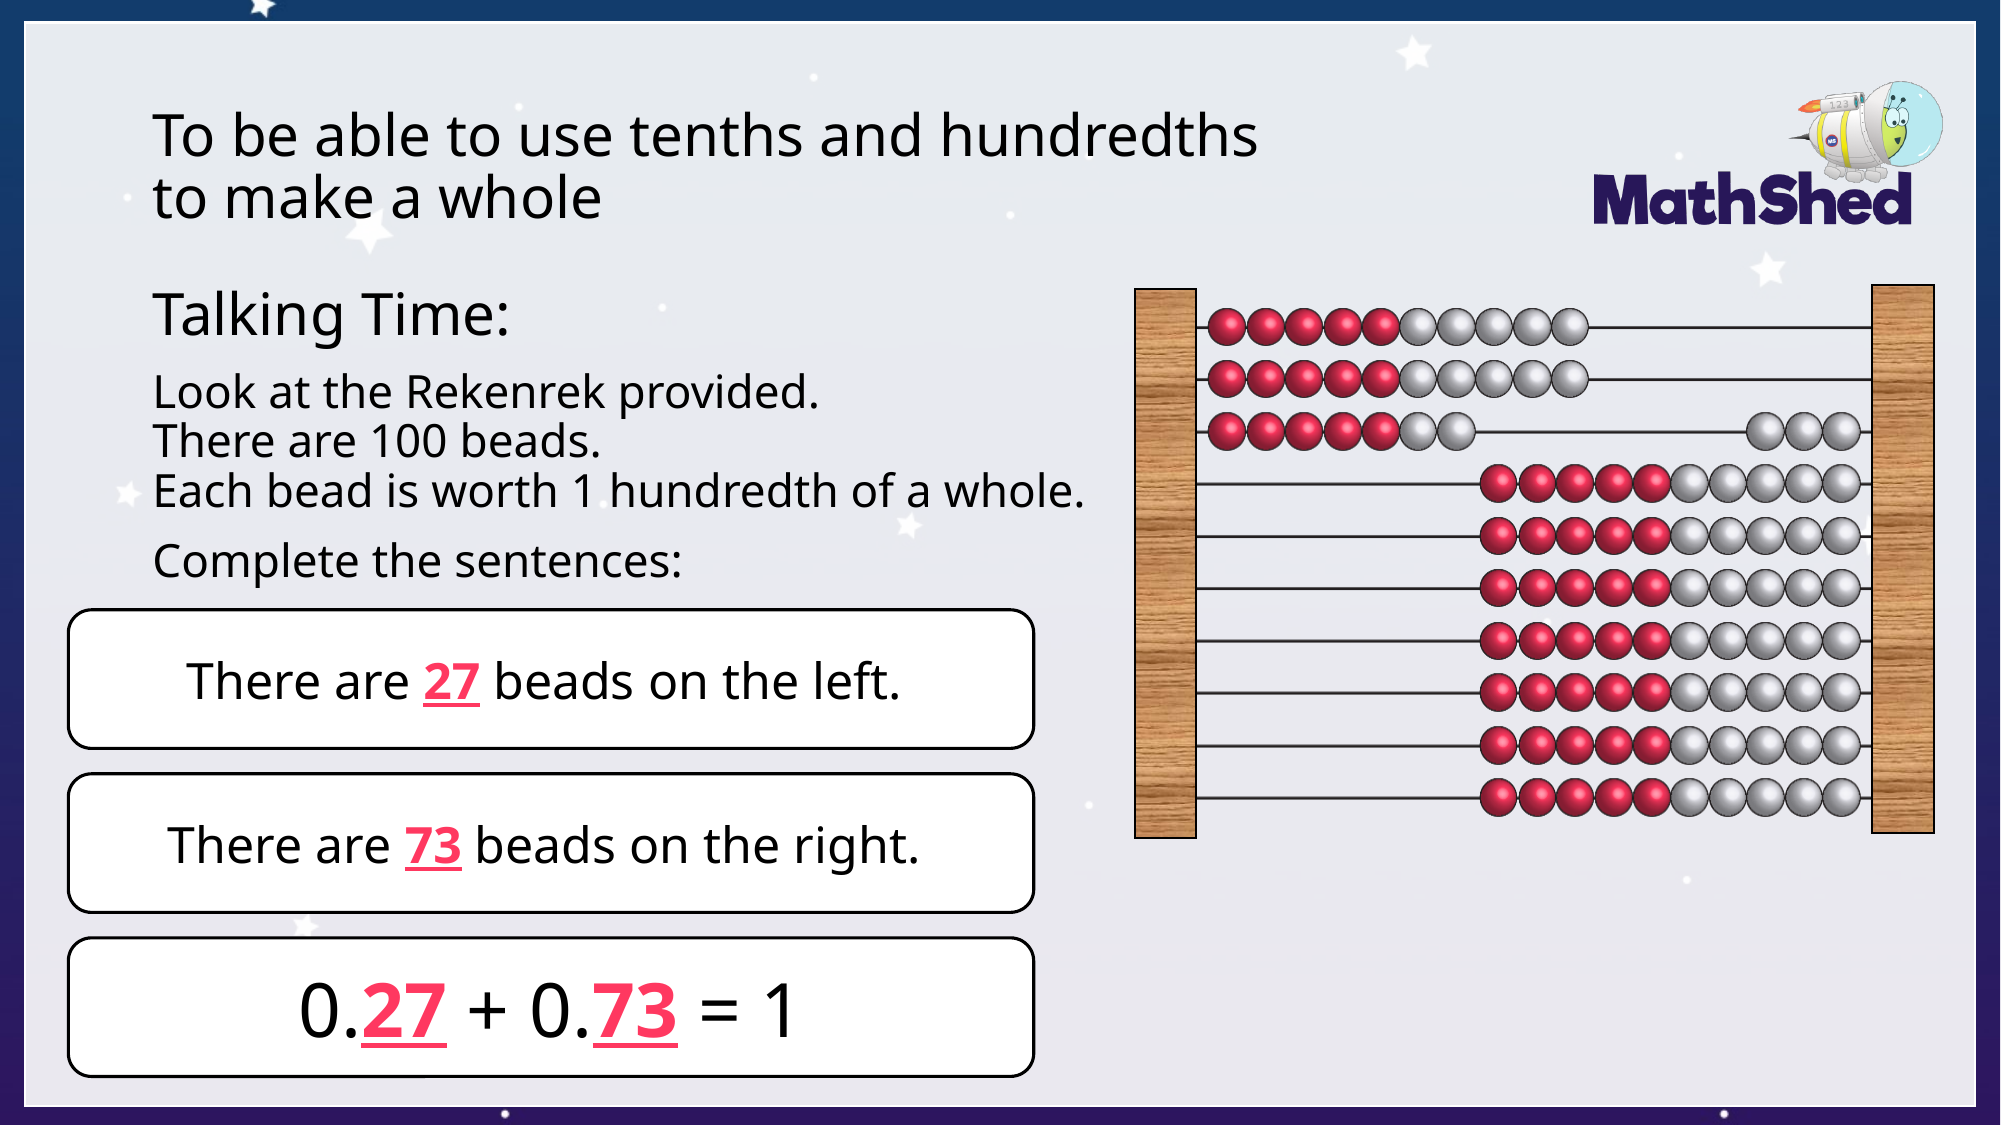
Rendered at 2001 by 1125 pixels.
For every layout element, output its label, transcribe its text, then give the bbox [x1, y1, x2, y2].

picture [0, 0, 2001, 1125]
text_box There are 73 beads on the right. [67, 772, 1035, 914]
list Talking Time: Look at the Rekenrek provided. There are 100 beads. Each bead is worth 1 hundredth of a whole. Complete the sentences: [137, 277, 1103, 992]
title To be able to use tenths and hundredths to make a whole [137, 59, 1578, 278]
text_box There are 27 beads on the left. [67, 608, 1035, 750]
text_box 0.27 + 0.73 = 1 [67, 936, 1035, 1078]
